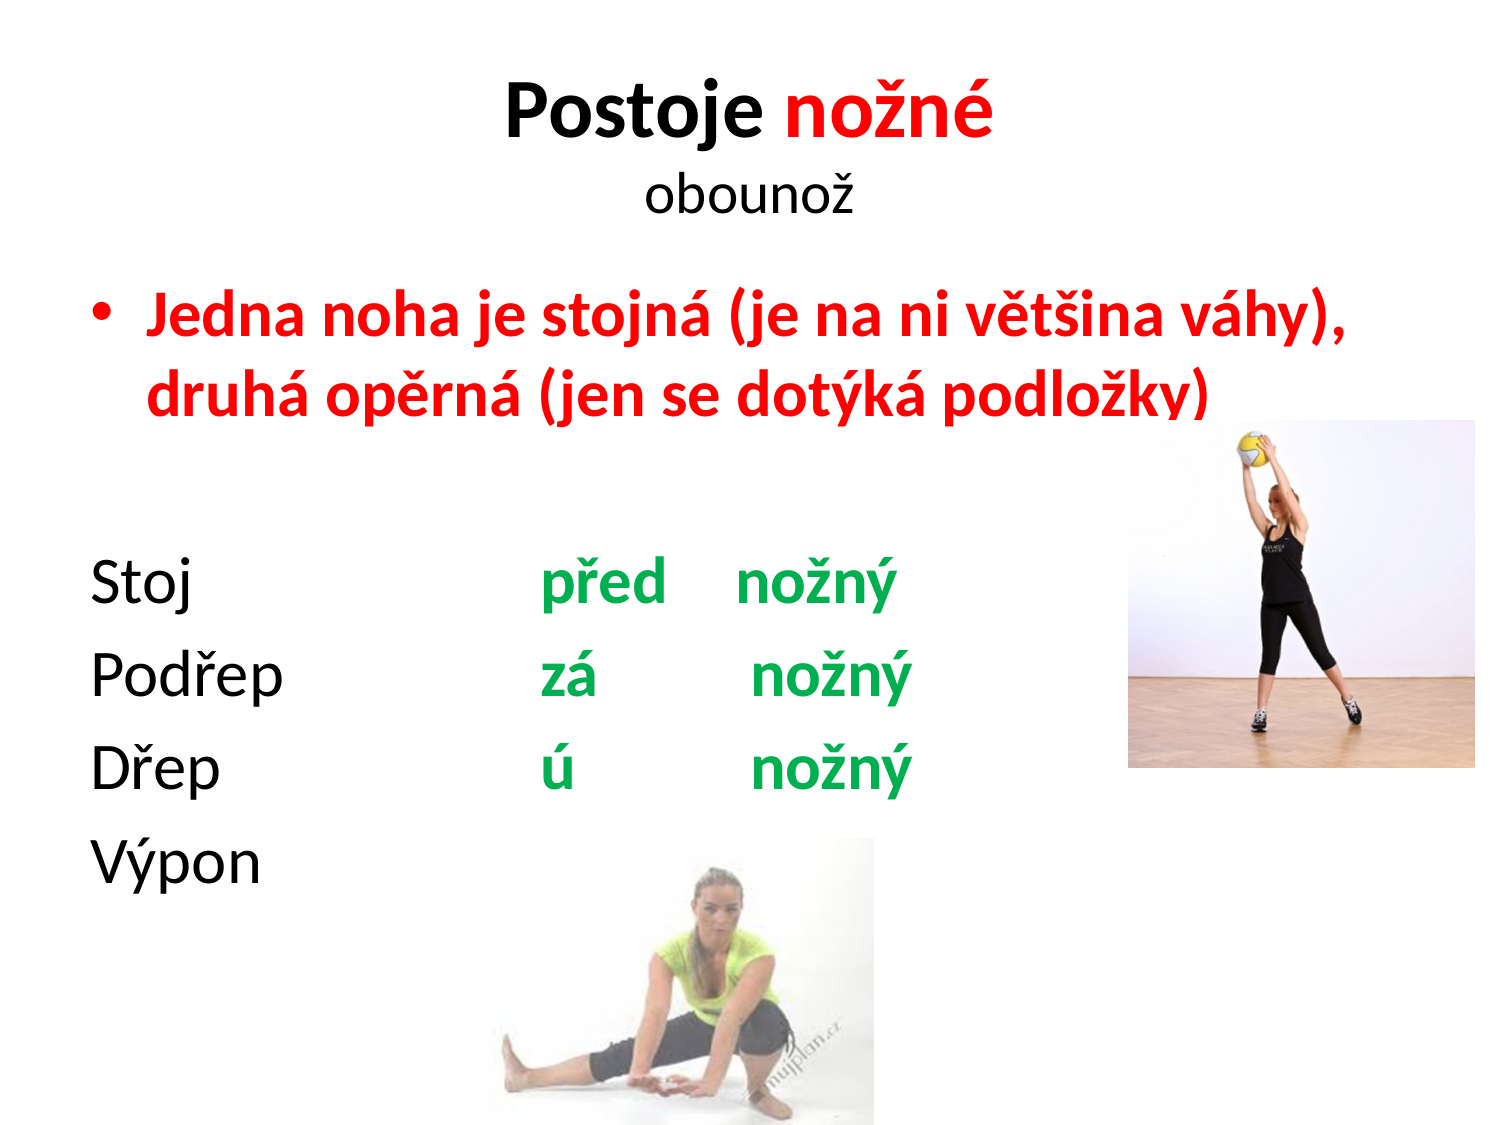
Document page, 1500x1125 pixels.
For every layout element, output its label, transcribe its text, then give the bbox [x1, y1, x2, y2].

picture [442, 838, 874, 1125]
picture [1127, 420, 1475, 769]
list Jedna noha je stojná (je na ni většina váhy), druhá opěrná (jen se dotýká podložky) Stoj před nožný Podřep zá nožný Dřep ú nožný Výpon [75, 262, 1425, 1005]
title Postoje nožné obounož [75, 45, 1425, 233]
